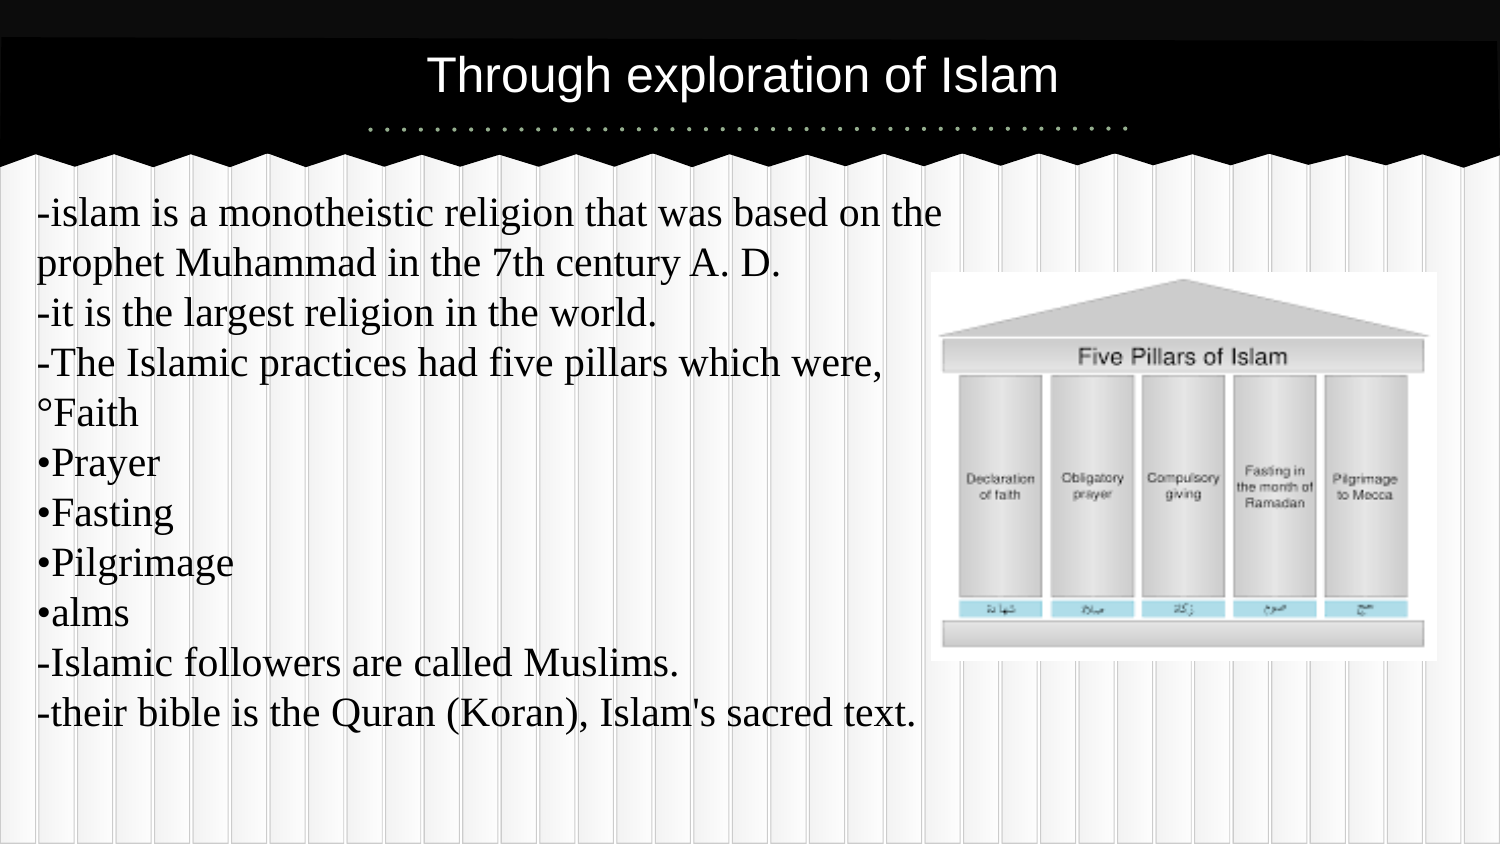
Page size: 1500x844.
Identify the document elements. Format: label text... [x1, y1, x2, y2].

picture [930, 271, 1437, 661]
title Through exploration of Islam [75, 2, 1425, 143]
list -islam is a monotheistic religion that was based on the prophet Muhammad in the 7th century A. D. -it is the largest religion in the world. -The Islamic practices had five pillars which were, °Faith •Prayer •Fasting •Pilgrimage •alms -Islamic followers are called Muslims. -their bible is the Quran (Koran), Islam's sacred text. [21, 169, 978, 844]
